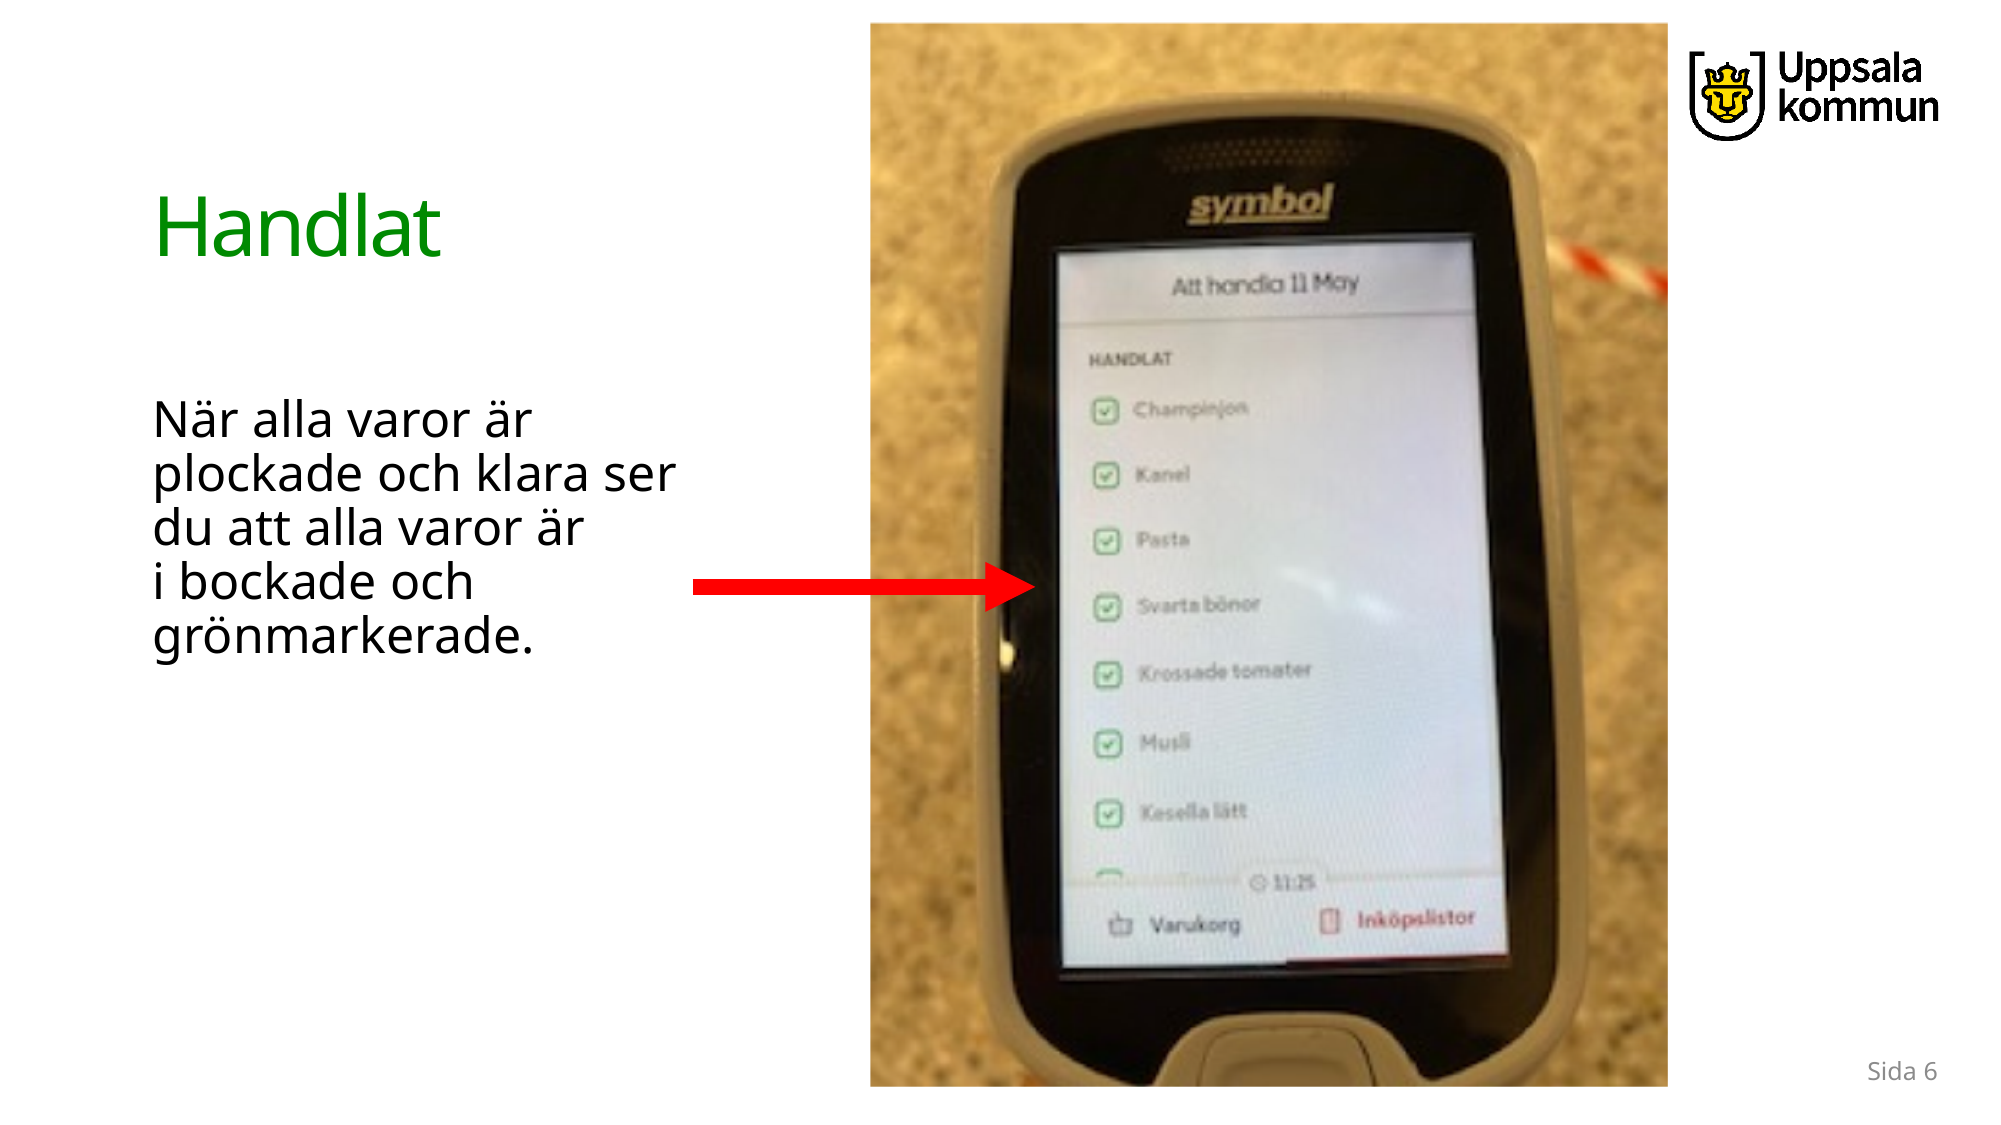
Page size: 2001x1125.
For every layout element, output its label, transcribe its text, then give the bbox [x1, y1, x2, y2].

list När alla varor är plockade och klara ser du att alla varor är i bockade och grönmarkerade. [137, 386, 693, 960]
picture [871, 954, 1667, 1086]
picture [871, 24, 1667, 155]
picture [1674, 36, 1953, 156]
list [736, 155, 1801, 954]
title Handlat [137, 159, 693, 282]
slide_number Sida 6 [1502, 1042, 1953, 1103]
